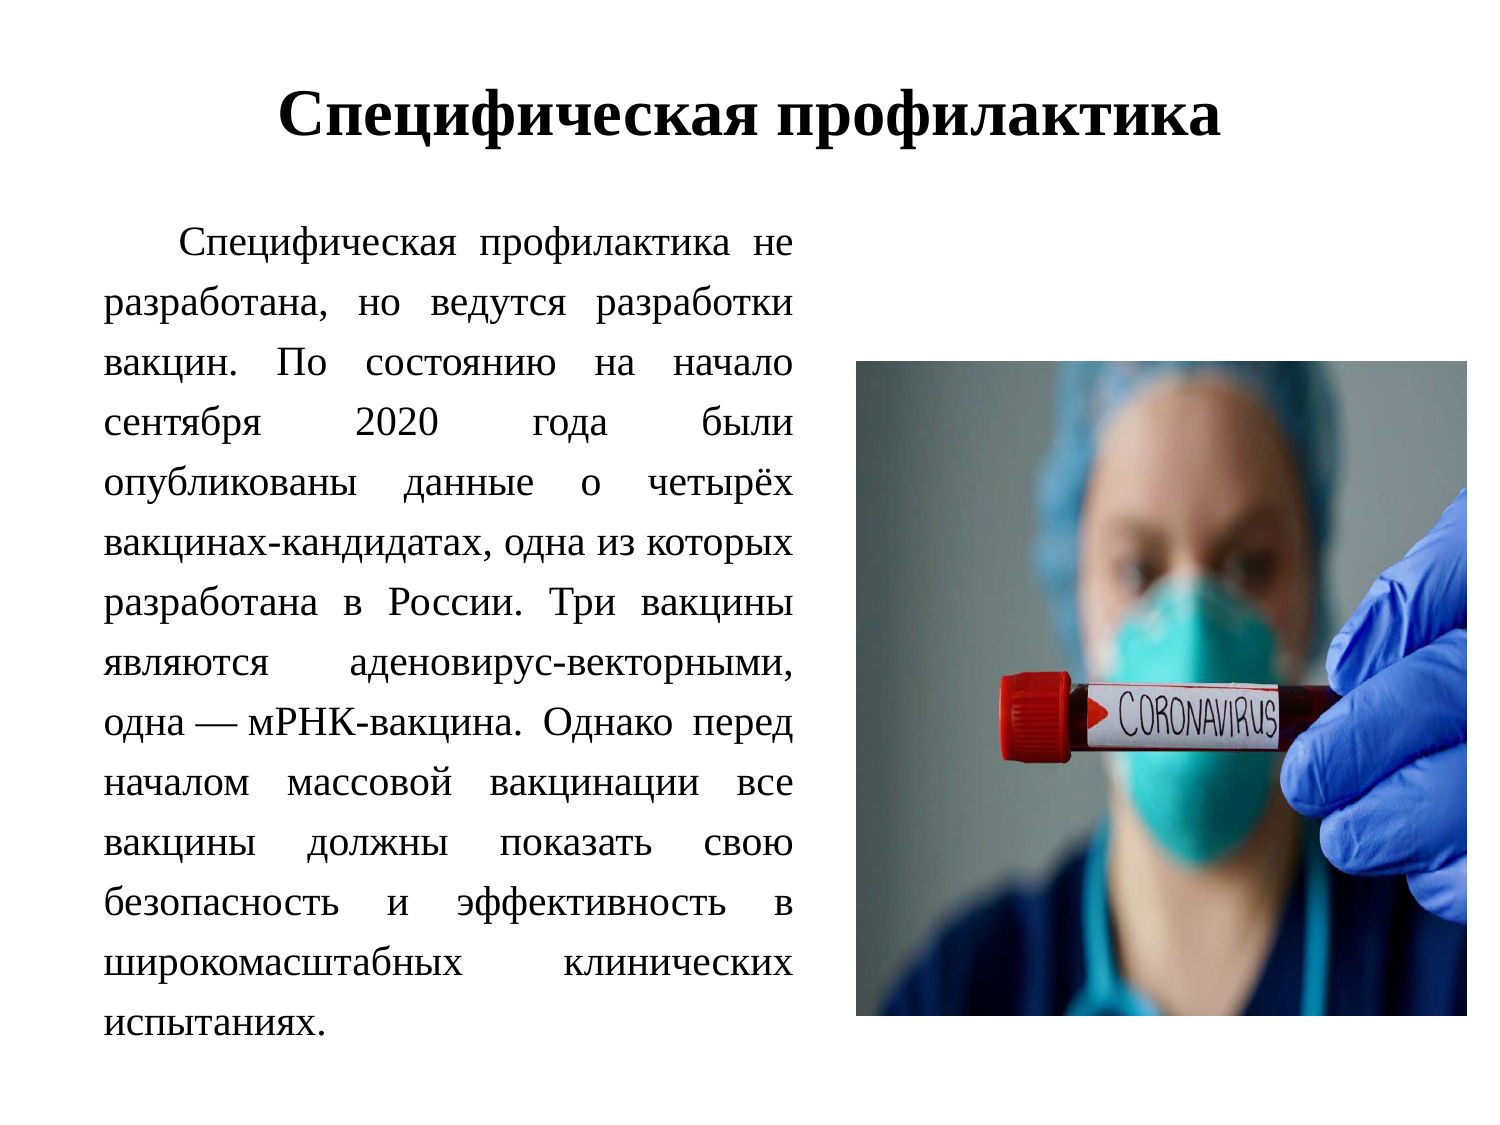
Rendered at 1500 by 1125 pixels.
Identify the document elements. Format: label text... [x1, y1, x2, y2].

title Специфическая профилактика [75, 45, 1425, 173]
picture [855, 361, 1467, 1016]
list Специфическая профилактика не разработана, но ведутся разработки вакцин. По состоянию на начало сентября 2020 года были опубликованы данные о четырёх вакцинах-кандидатах, одна из которых разработана в России. Три вакцины являются аденовирус-векторными, одна — мРНК-вакцина. Однако перед началом массовой вакцинации все вакцины должны показать свою безопасность и эффективность в широкомасштабных клинических испытаниях. [88, 196, 809, 1047]
picture [1109, 1011, 1119, 1016]
